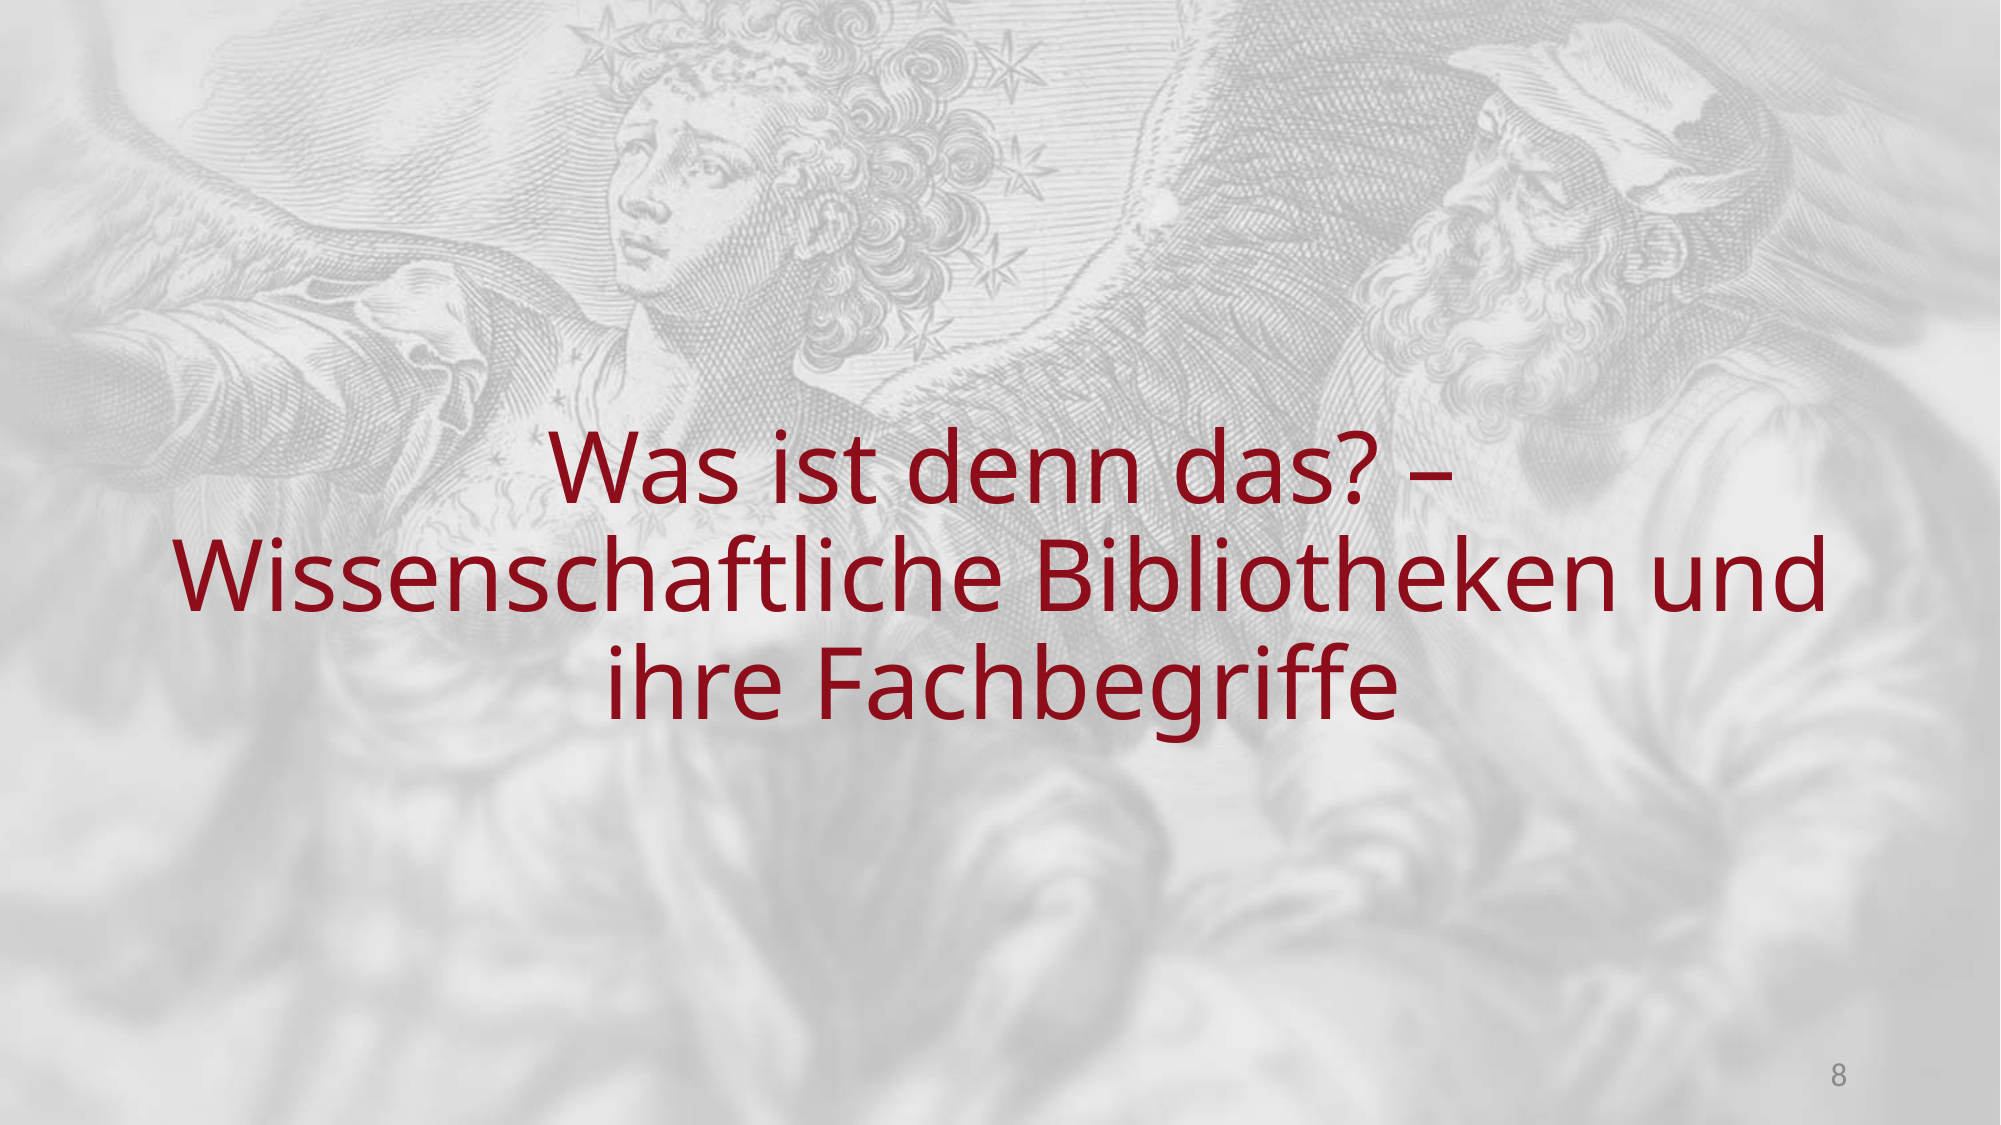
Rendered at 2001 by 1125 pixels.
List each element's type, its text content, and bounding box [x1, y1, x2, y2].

title Was ist denn das? – Wissenschaftliche Bibliotheken und ihre Fachbegriffe [140, 371, 1866, 788]
picture [0, 0, 2001, 1125]
slide_number 8 [1412, 1042, 1863, 1103]
